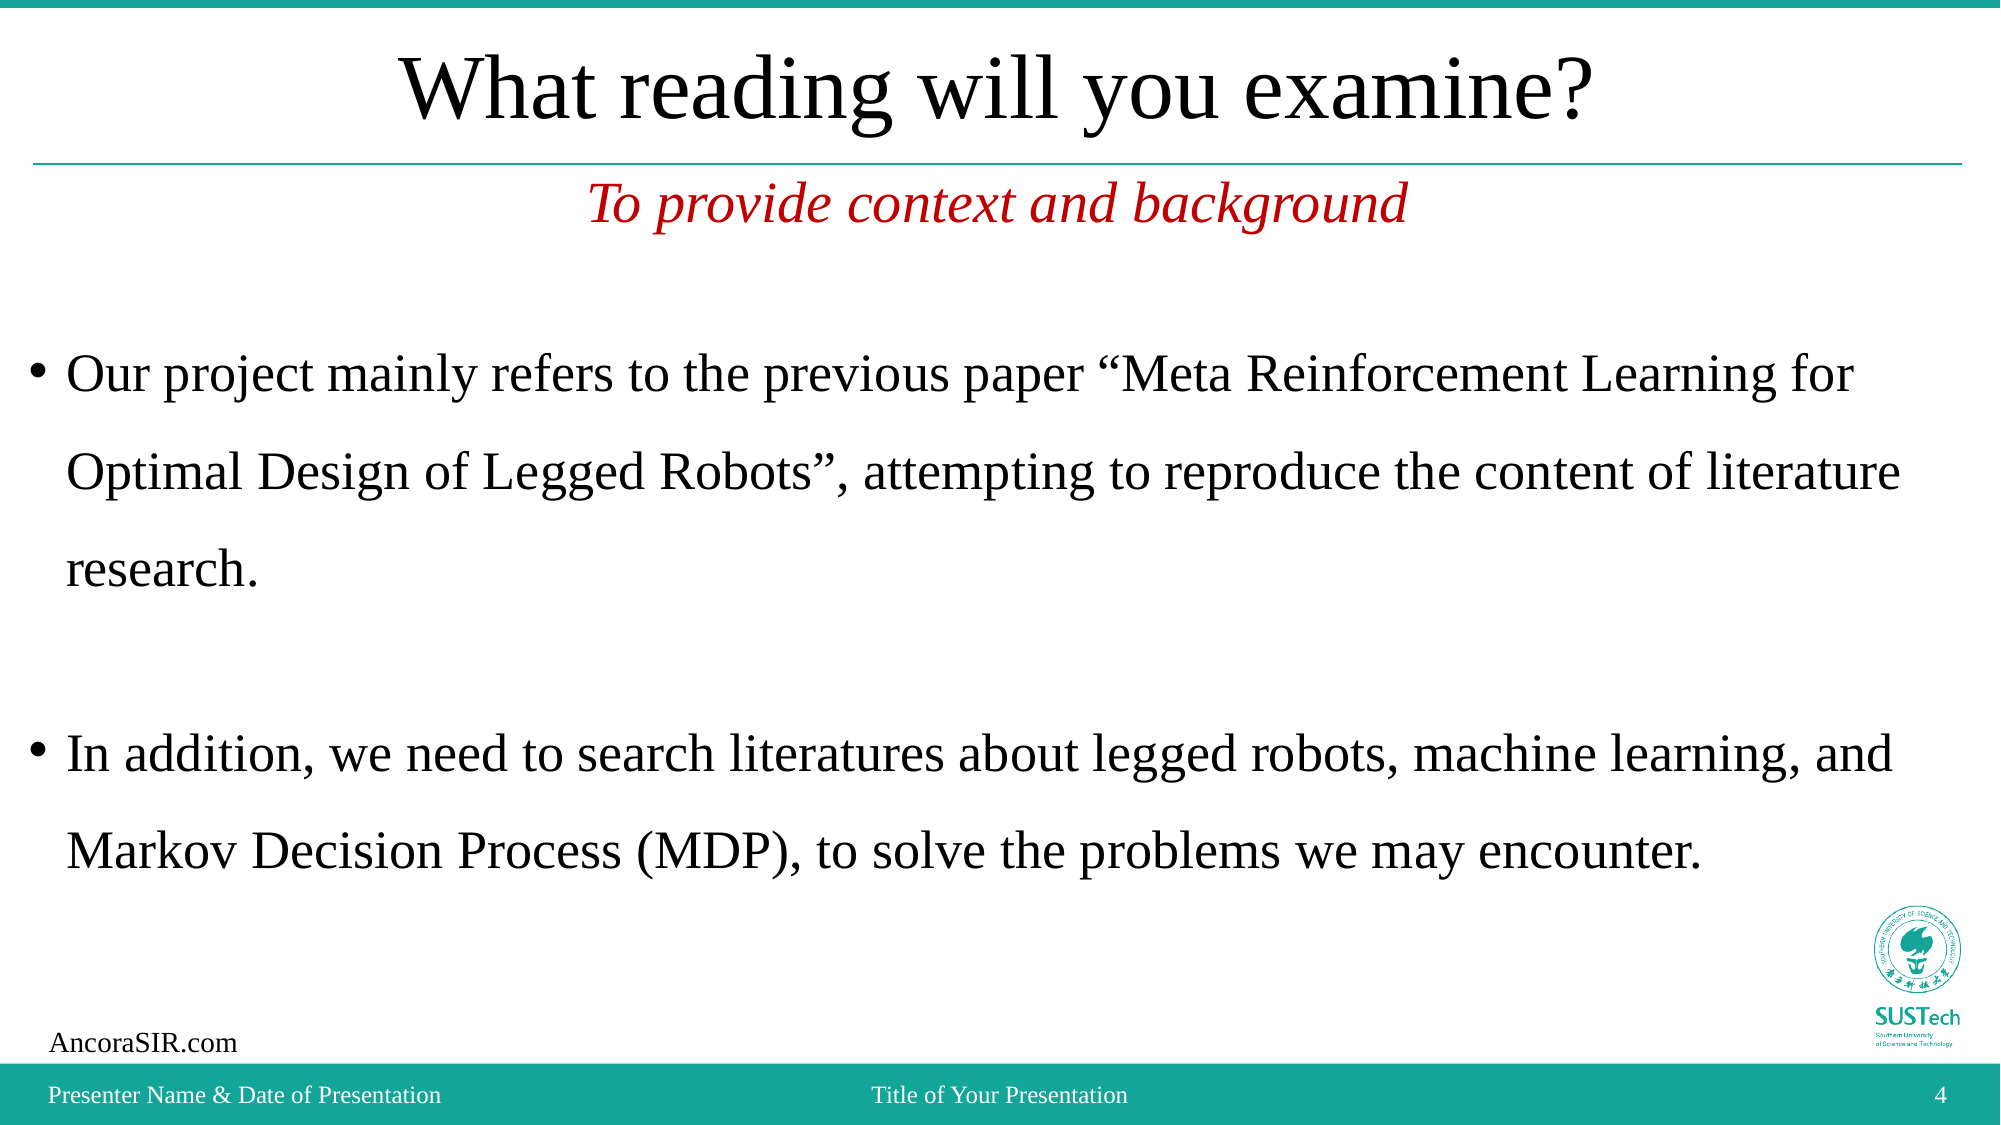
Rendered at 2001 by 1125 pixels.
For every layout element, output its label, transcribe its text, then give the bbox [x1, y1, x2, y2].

slide_number Presenter Name & Date of Presentation [32, 1063, 761, 1124]
footer Title of Your Presentation [761, 1063, 1238, 1124]
slide_number 4 [1238, 1063, 1962, 1124]
list Our project mainly refers to the previous paper “Meta Reinforcement Learning for Optimal Design of Legged Robots”, attempting to reproduce the content of literature research. In addition, we need to search literatures about legged robots, machine learning, and Markov Decision Process (MDP), to solve the problems we may encounter. [13, 297, 1987, 1095]
title What reading will you examine? [32, 12, 1962, 164]
list To provide context and background [32, 164, 1963, 249]
